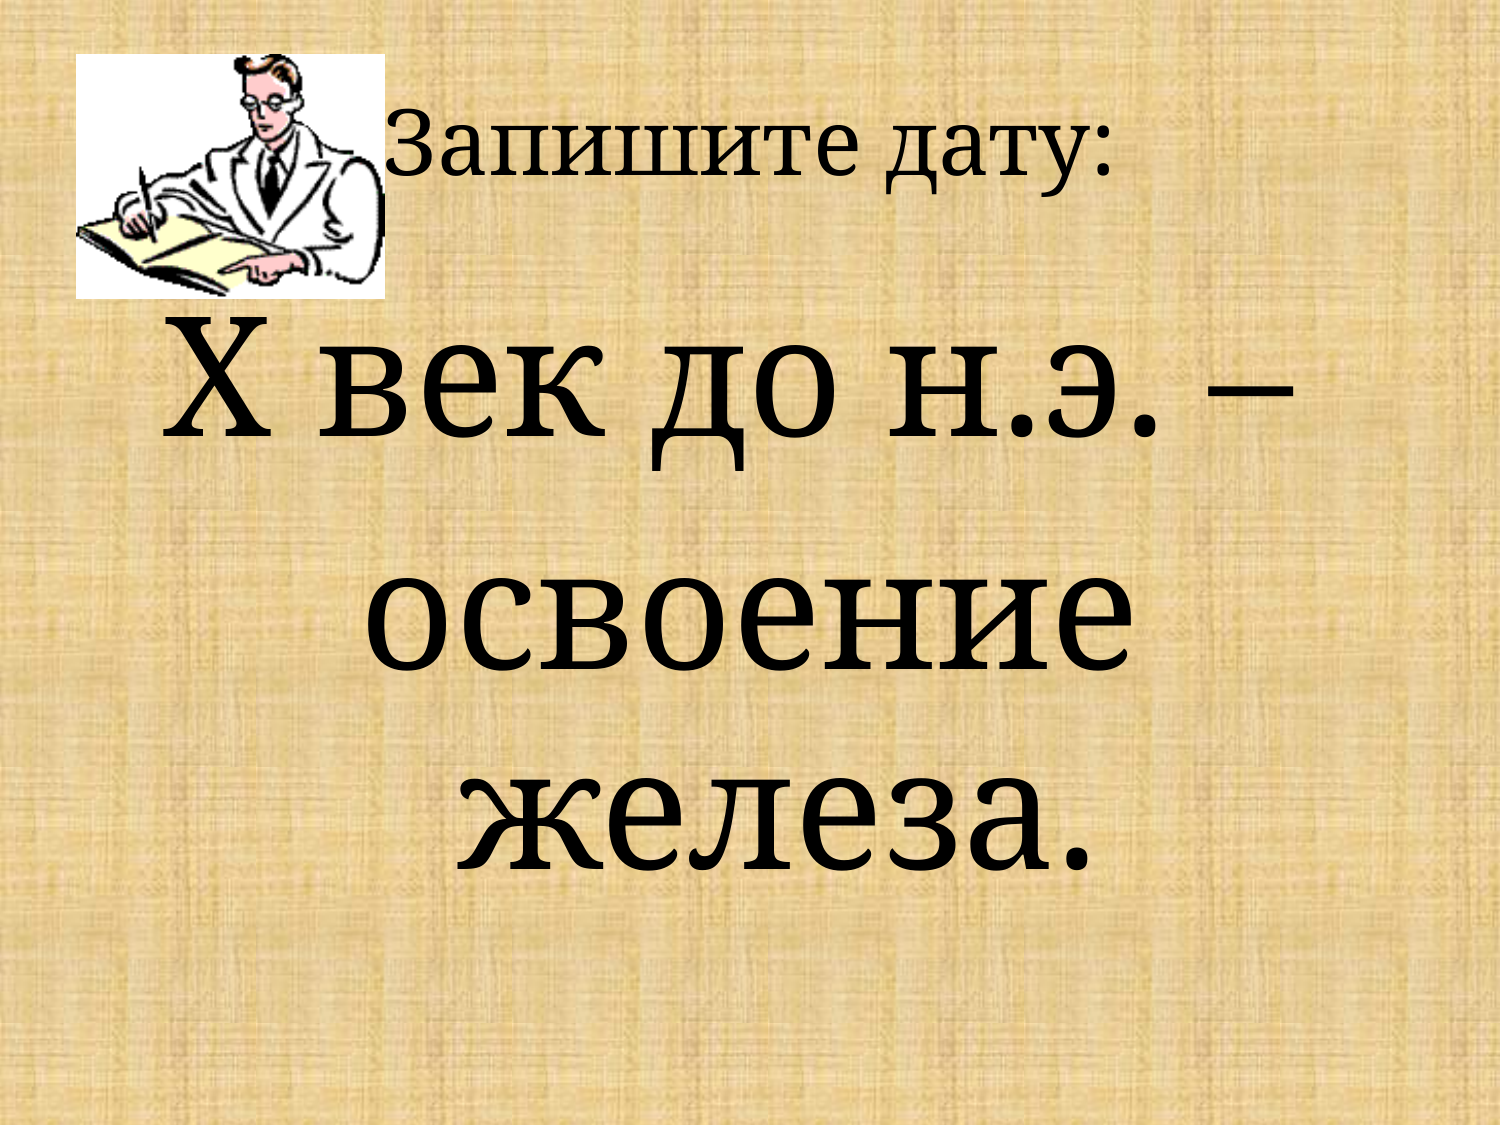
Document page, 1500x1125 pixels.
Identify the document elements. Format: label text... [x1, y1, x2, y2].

picture [0, 0, 1500, 1125]
title Запишите дату: [74, 44, 1426, 233]
list X век до н.э. – освоение железа. [74, 262, 1426, 1006]
